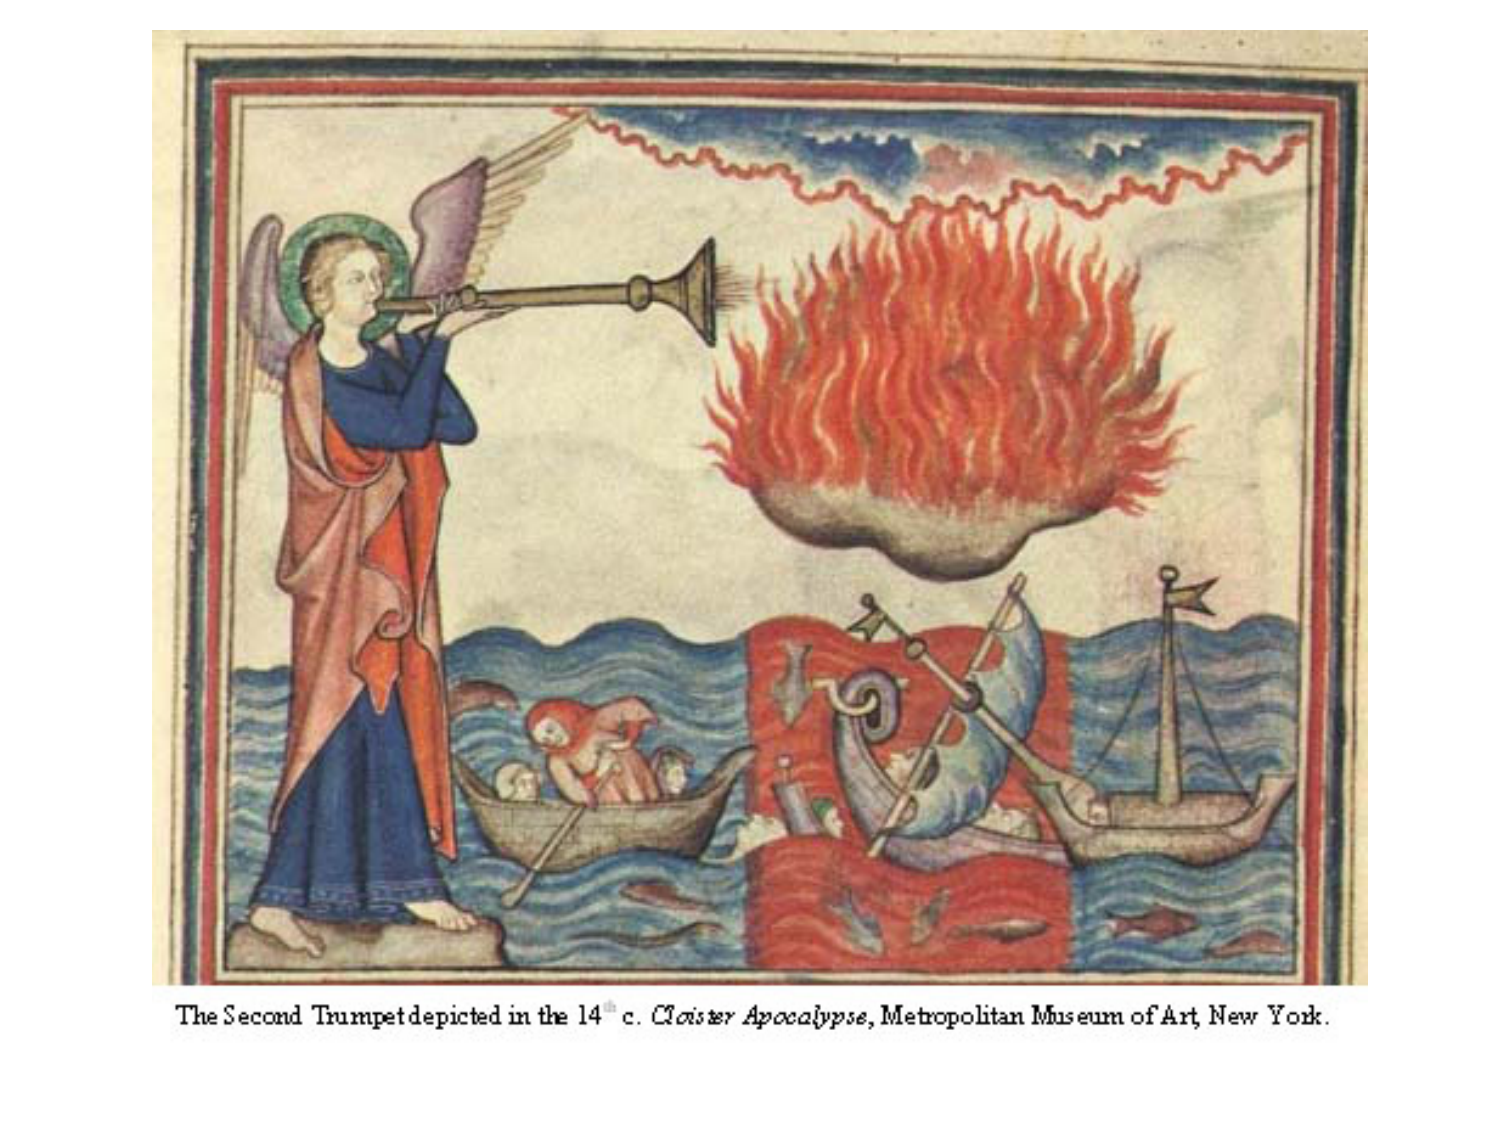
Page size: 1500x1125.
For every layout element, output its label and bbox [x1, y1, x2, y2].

list [152, 30, 1368, 1047]
